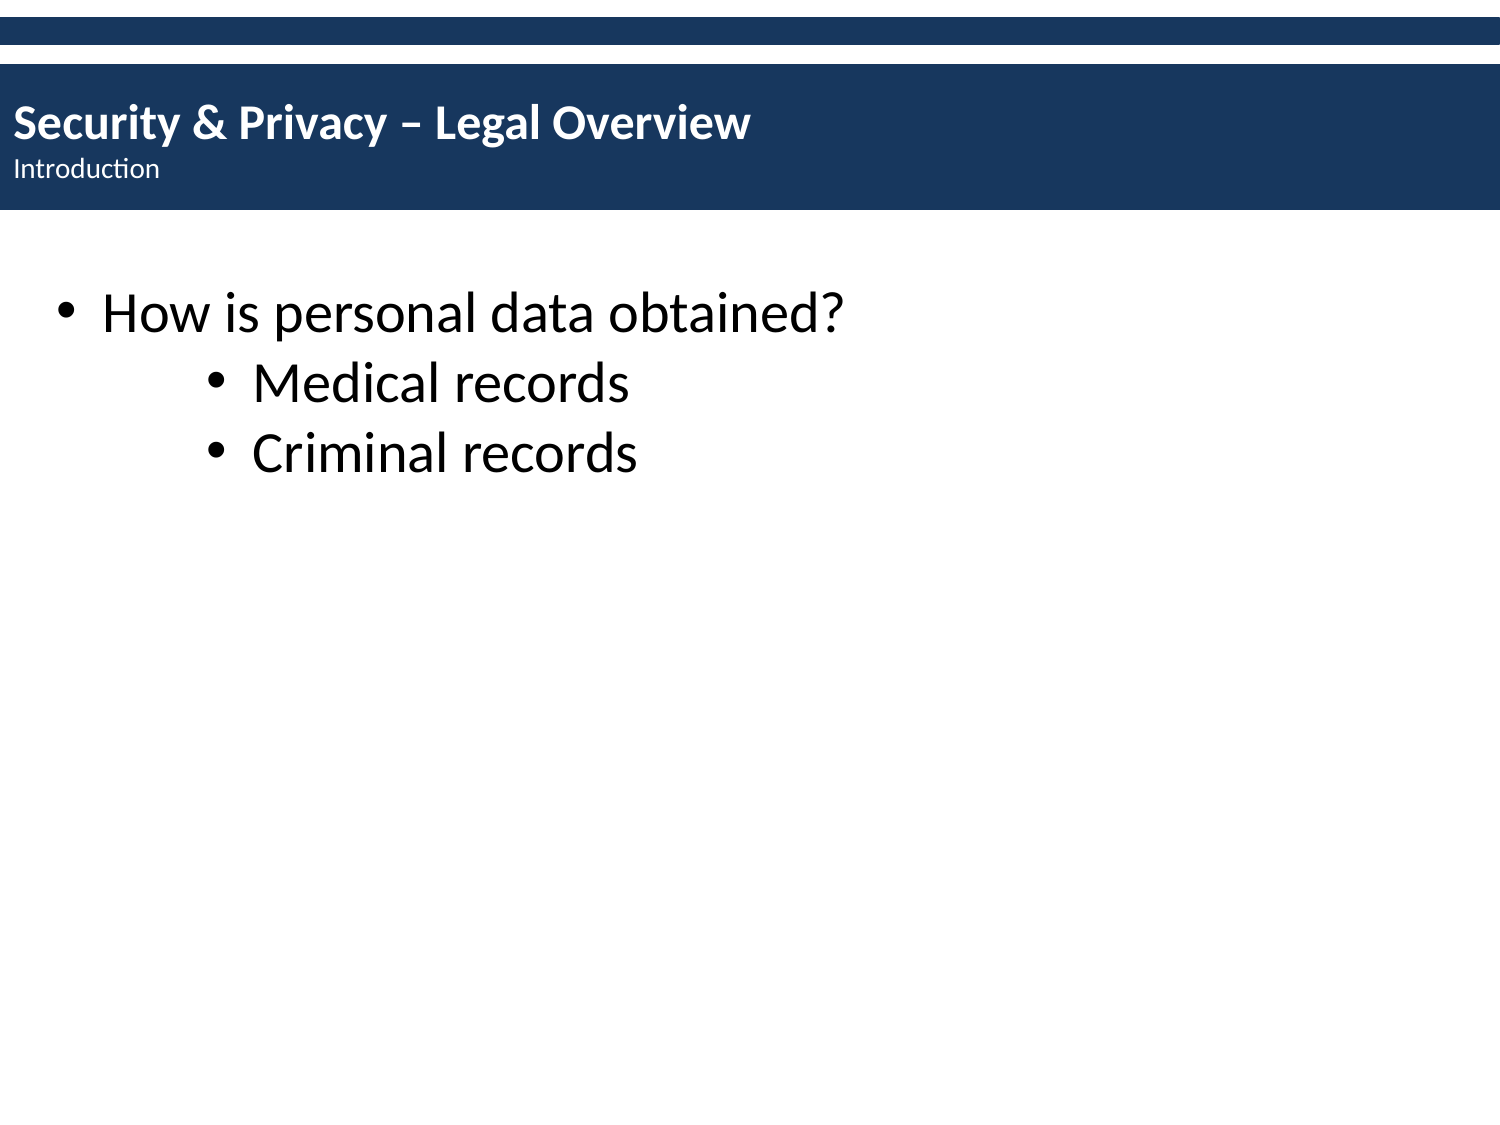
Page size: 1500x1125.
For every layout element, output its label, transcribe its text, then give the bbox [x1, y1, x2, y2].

text_box [0, 17, 1500, 45]
text_box How is personal data obtained? Medical records Criminal records [41, 267, 1459, 492]
text_box Security & Privacy – Legal Overview Introduction [0, 64, 1500, 210]
